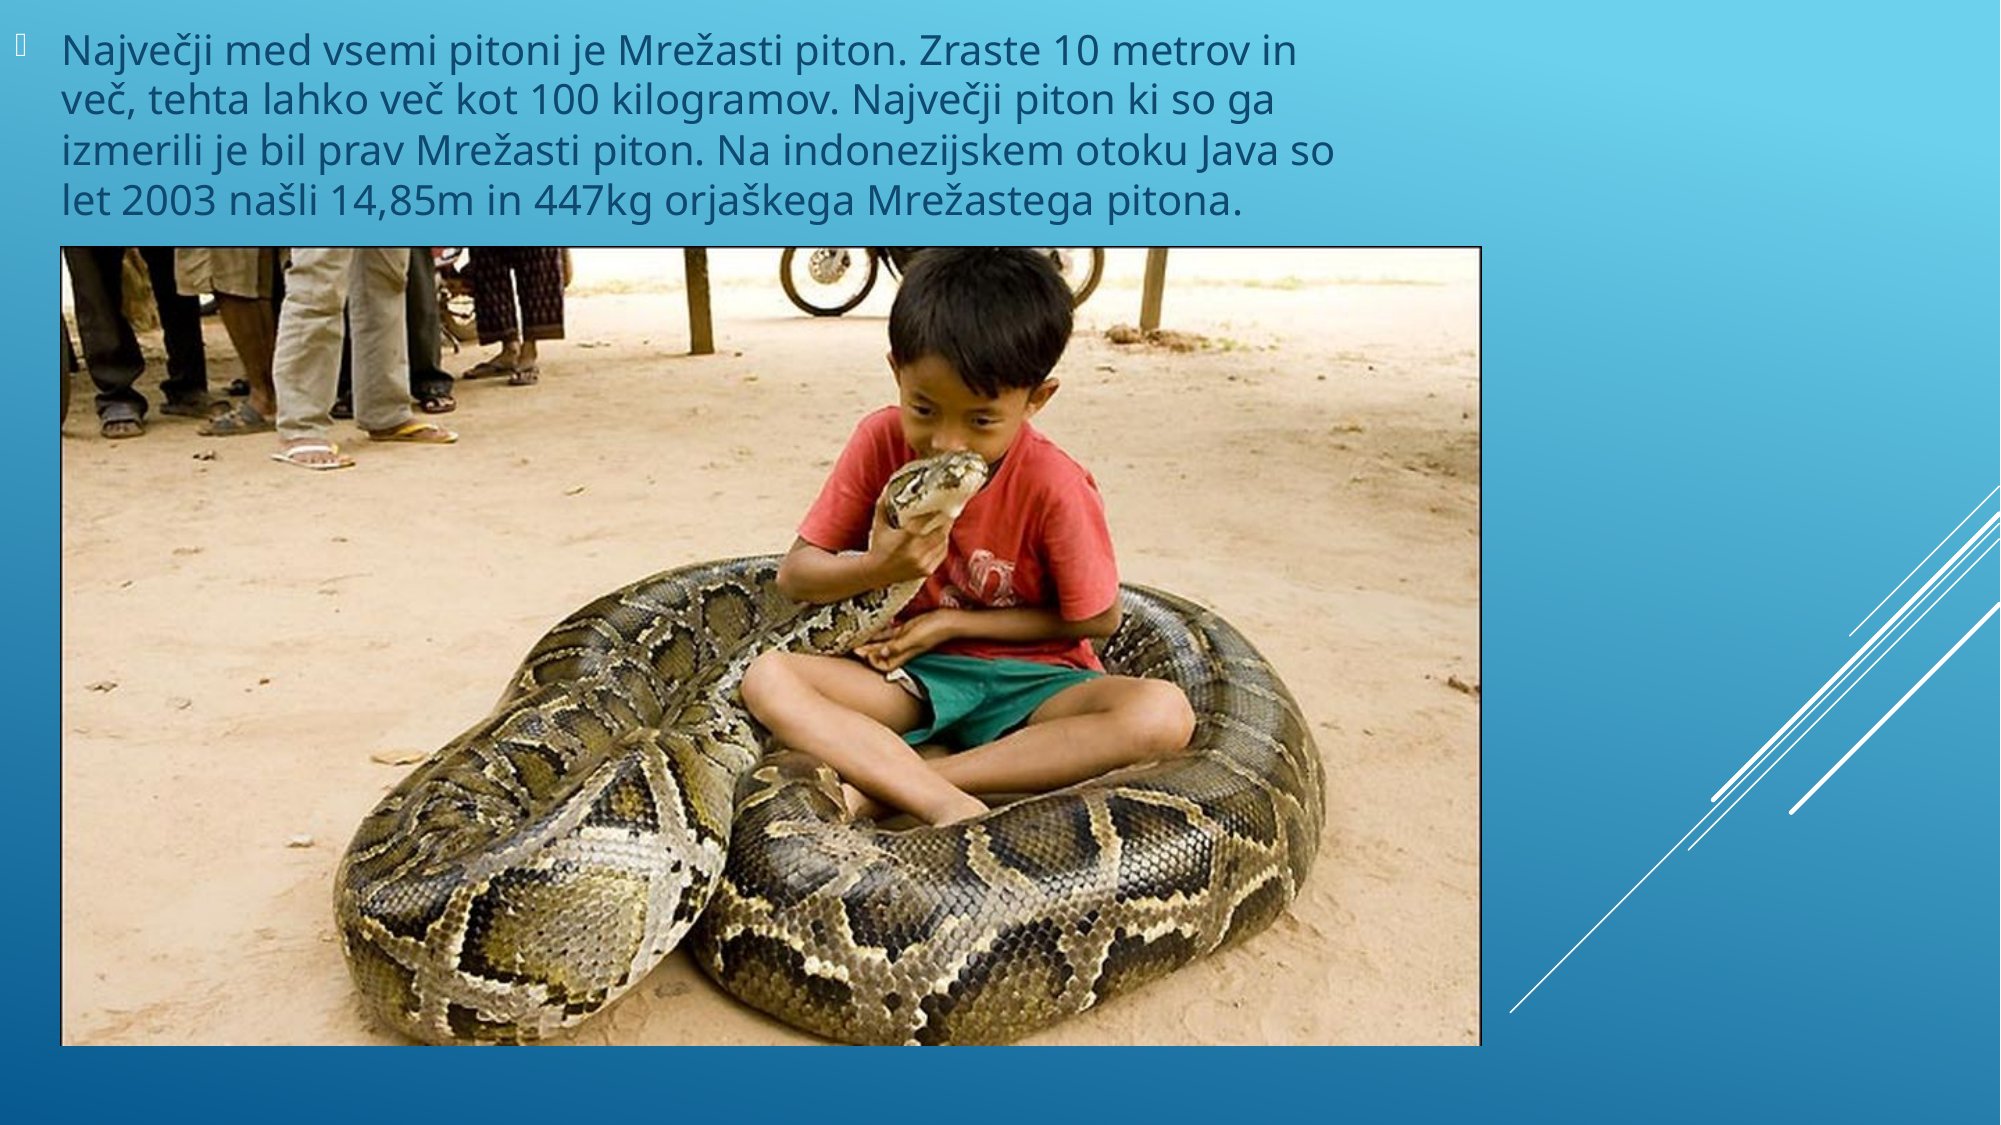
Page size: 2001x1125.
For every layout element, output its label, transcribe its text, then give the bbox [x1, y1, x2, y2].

list Največji med vsemi pitoni je Mrežasti piton. Zraste 10 metrov in več, tehta lahko več kot 100 kilogramov. Največji piton ki so ga izmerili je bil prav Mrežasti piton. Na indonezijskem otoku Java so let 2003 našli 14,85m in 447kg orjaškega Mrežastega pitona. [0, 0, 1400, 247]
picture [60, 246, 1482, 1047]
